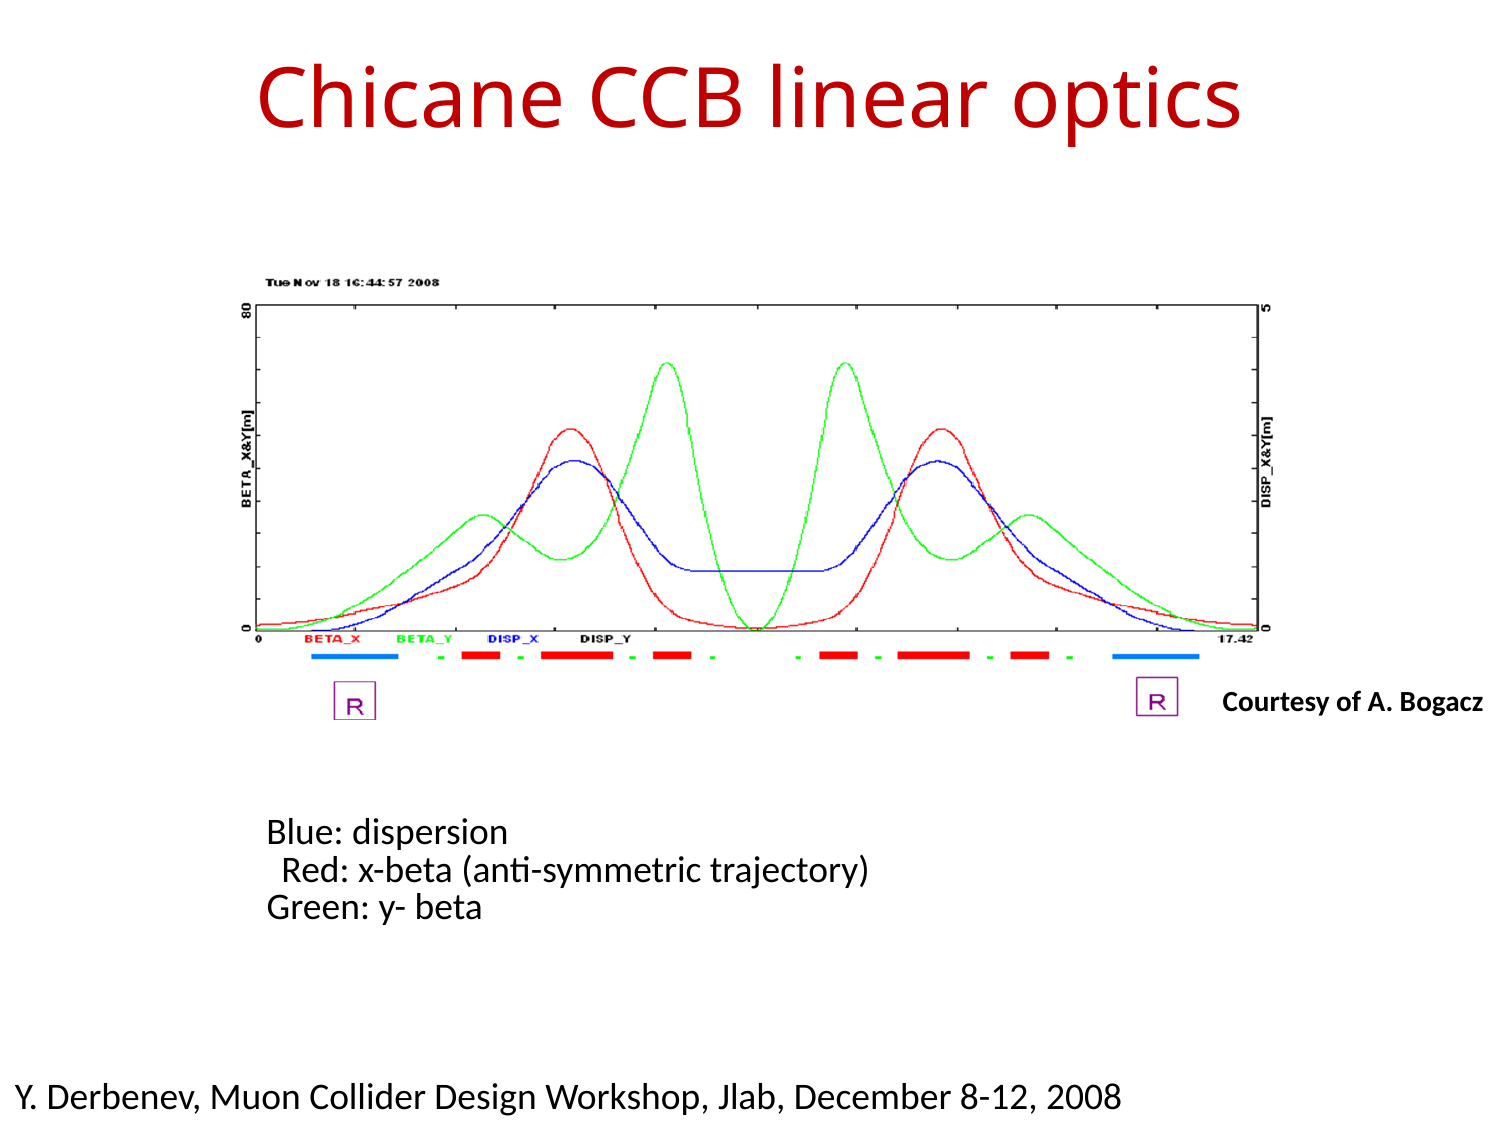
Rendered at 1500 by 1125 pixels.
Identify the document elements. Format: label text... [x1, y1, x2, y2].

picture [237, 274, 1276, 726]
text_box Green: y- beta [251, 874, 499, 935]
title Chicane CCB linear optics [75, 0, 1425, 188]
text_box Blue: dispersion [251, 799, 524, 860]
text_box Courtesy of A. Bogacz [1279, 674, 1499, 725]
text_box Y. Derbenev, Muon Collider Design Workshop, Jlab, December 8-12, 2008 [0, 1064, 1300, 1125]
text_box Red: x-beta (anti-symmetric trajectory) [266, 837, 885, 898]
